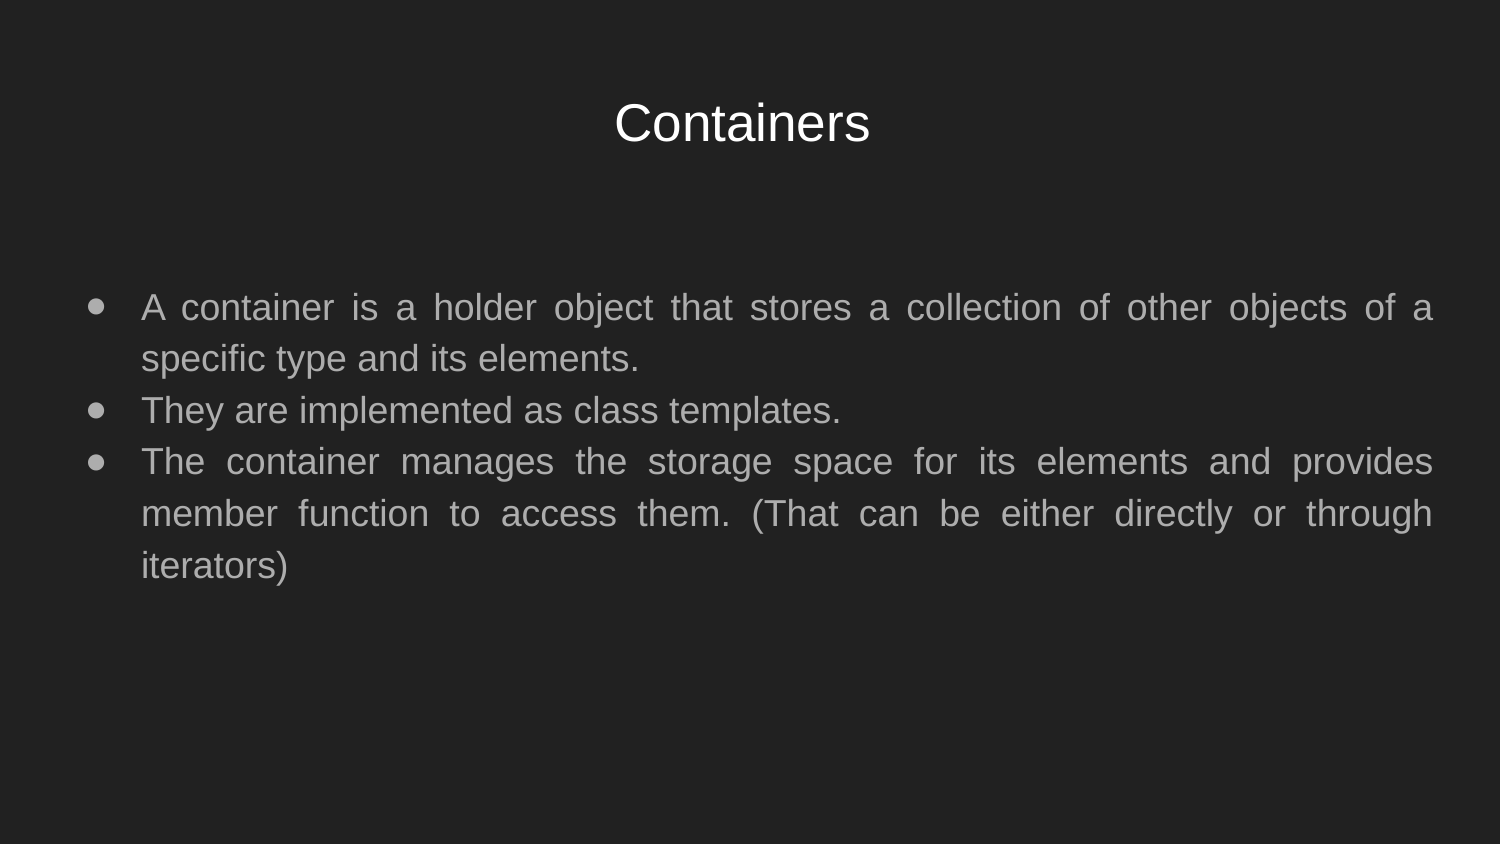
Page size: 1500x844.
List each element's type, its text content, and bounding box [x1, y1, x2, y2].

list A container is a holder object that stores a collection of other objects of a specific type and its elements. They are implemented as class templates. The container manages the storage space for its elements and provides member function to access them. (That can be either directly or through iterators) [51, 189, 1449, 750]
title Containers [51, 72, 1449, 167]
